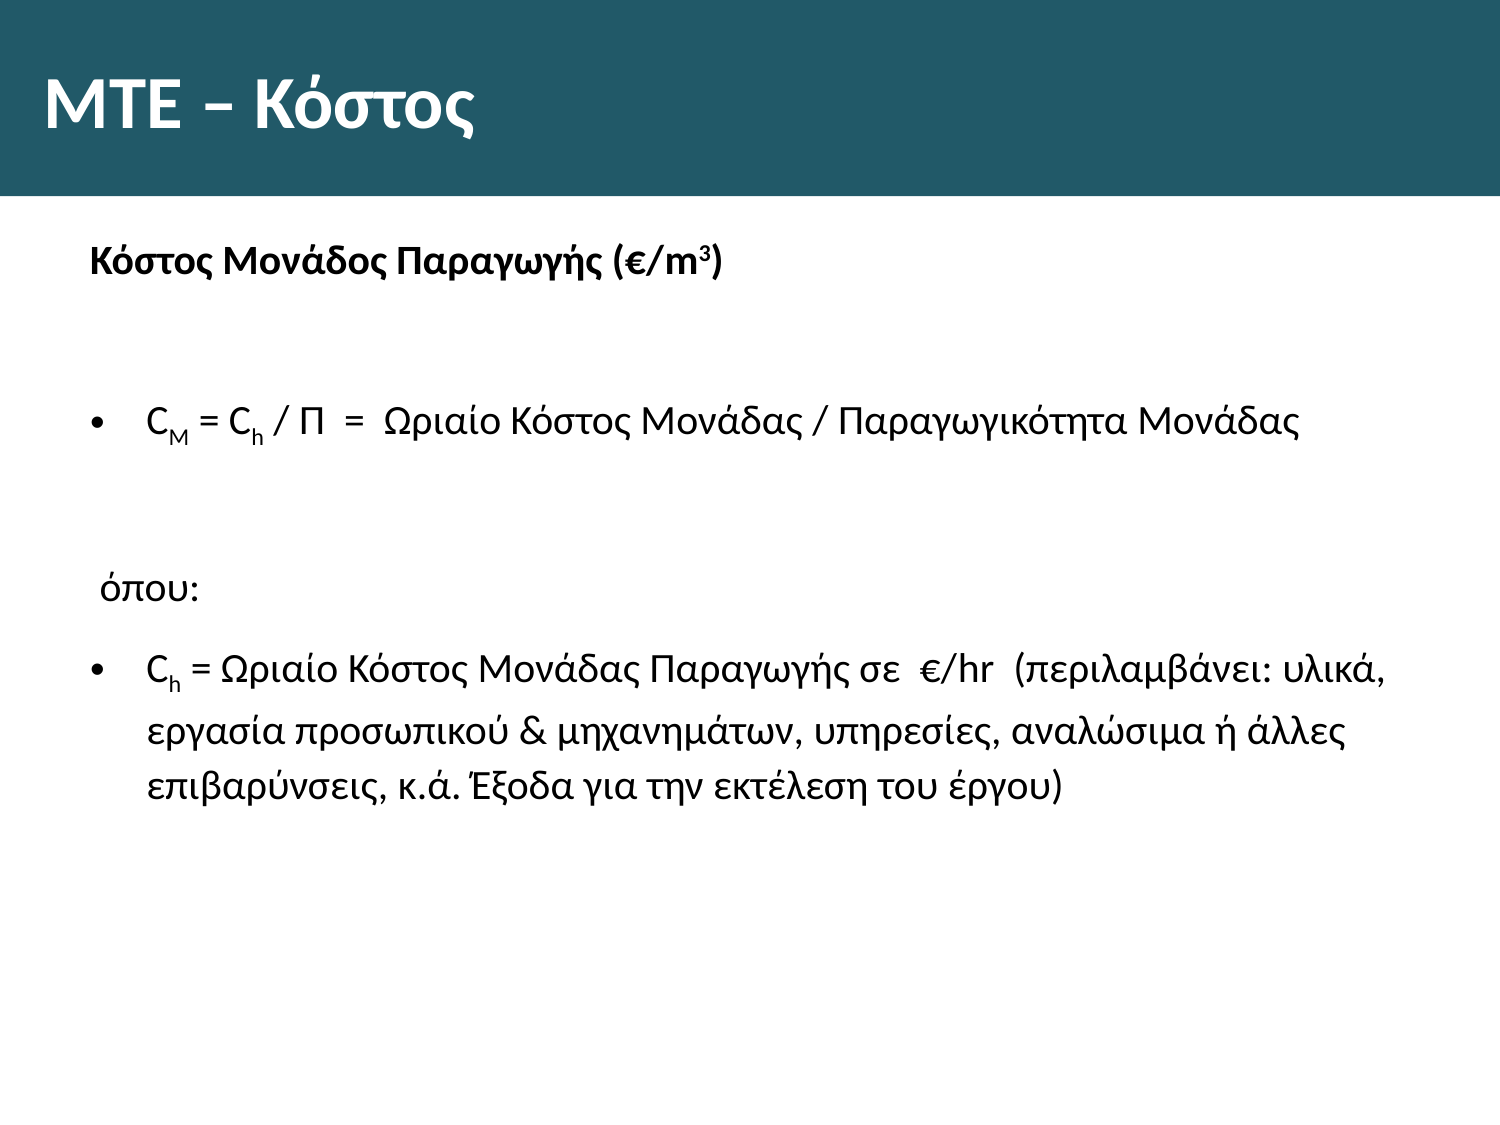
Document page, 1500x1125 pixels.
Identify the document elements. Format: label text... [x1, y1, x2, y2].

title ΜΤΕ – Κόστος [0, 0, 1500, 197]
list Κόστος Μονάδος Παραγωγής (€/m3) CM = Ch / Π = Ωριαίο Κόστος Μονάδας / Παραγωγικότητα Μονάδας όπου: Ch = Ωριαίο Κόστος Μονάδας Παραγωγής σε €/hr (περιλαμβάνει: υλικά, εργασία προσωπικού & μηχανημάτων, υπηρεσίες, αναλώσιμα ή άλλες επιβαρύνσεις, κ.ά. Έξοδα για την εκτέλεση του έργου) [75, 219, 1425, 1024]
